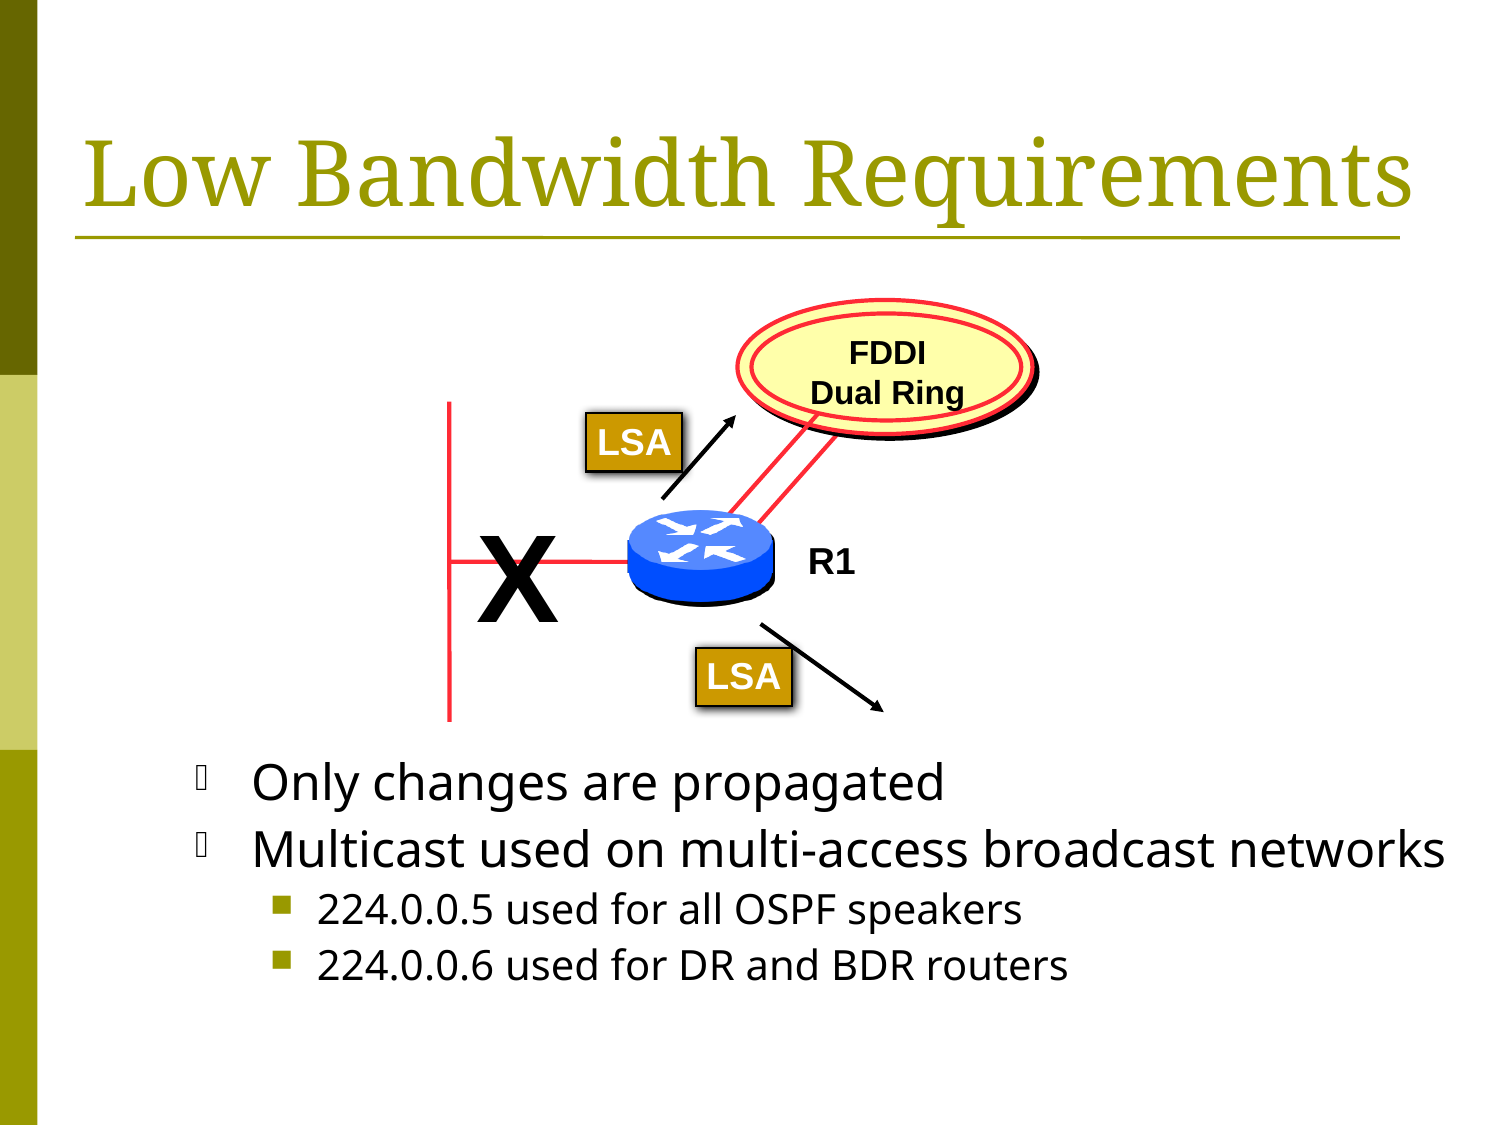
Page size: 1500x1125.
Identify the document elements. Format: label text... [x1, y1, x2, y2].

title Low Bandwidth Requirements [74, 0, 1426, 233]
picture [623, 504, 788, 620]
text_box LSA [589, 410, 680, 471]
text_box [693, 415, 736, 465]
text_box X [469, 490, 568, 655]
text_box [586, 413, 683, 472]
text_box LSA [699, 645, 789, 705]
text_box [760, 623, 884, 713]
text_box R1 [800, 529, 864, 589]
text_box [696, 647, 793, 707]
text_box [737, 299, 1040, 442]
list Only changes are propagated Multicast used on multi-access broadcast networks 224.0.0.5 used for all OSPF speakers 224.0.0.6 used for DR and BDR routers [186, 749, 1463, 1057]
